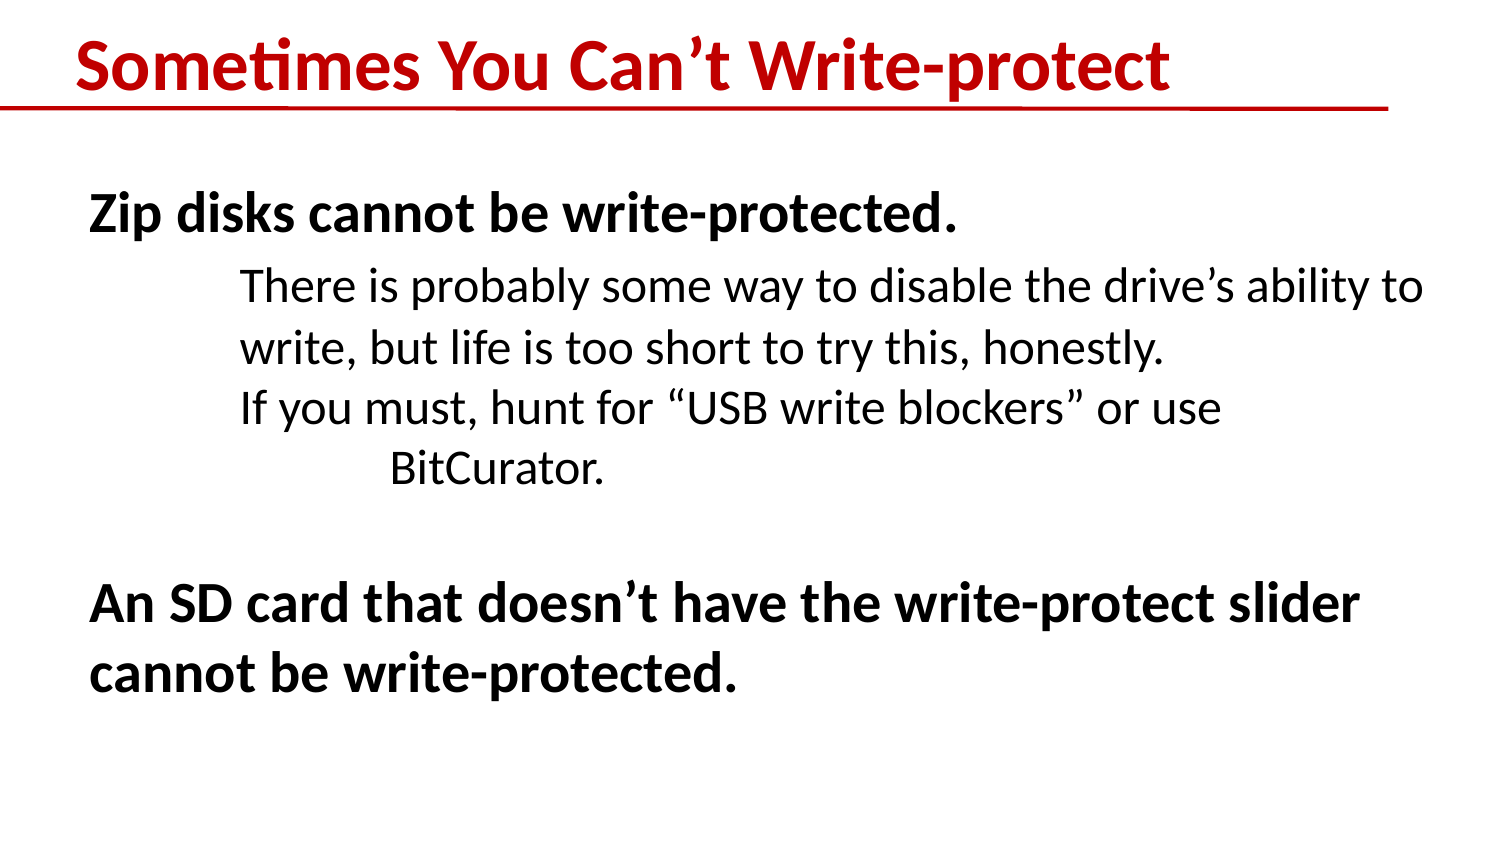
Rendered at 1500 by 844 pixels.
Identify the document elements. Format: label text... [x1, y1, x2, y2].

text_box Zip disks cannot be write-protected. There is probably some way to disable the drive’s ability to write, but life is too short to try this, honestly. If you must, hunt for “USB write blockers” or use BitCurator. An SD card that doesn’t have the write-protect slider cannot be write-protected. [74, 167, 1464, 712]
title Sometimes You Can’t Write-protect [10, 1, 1286, 106]
